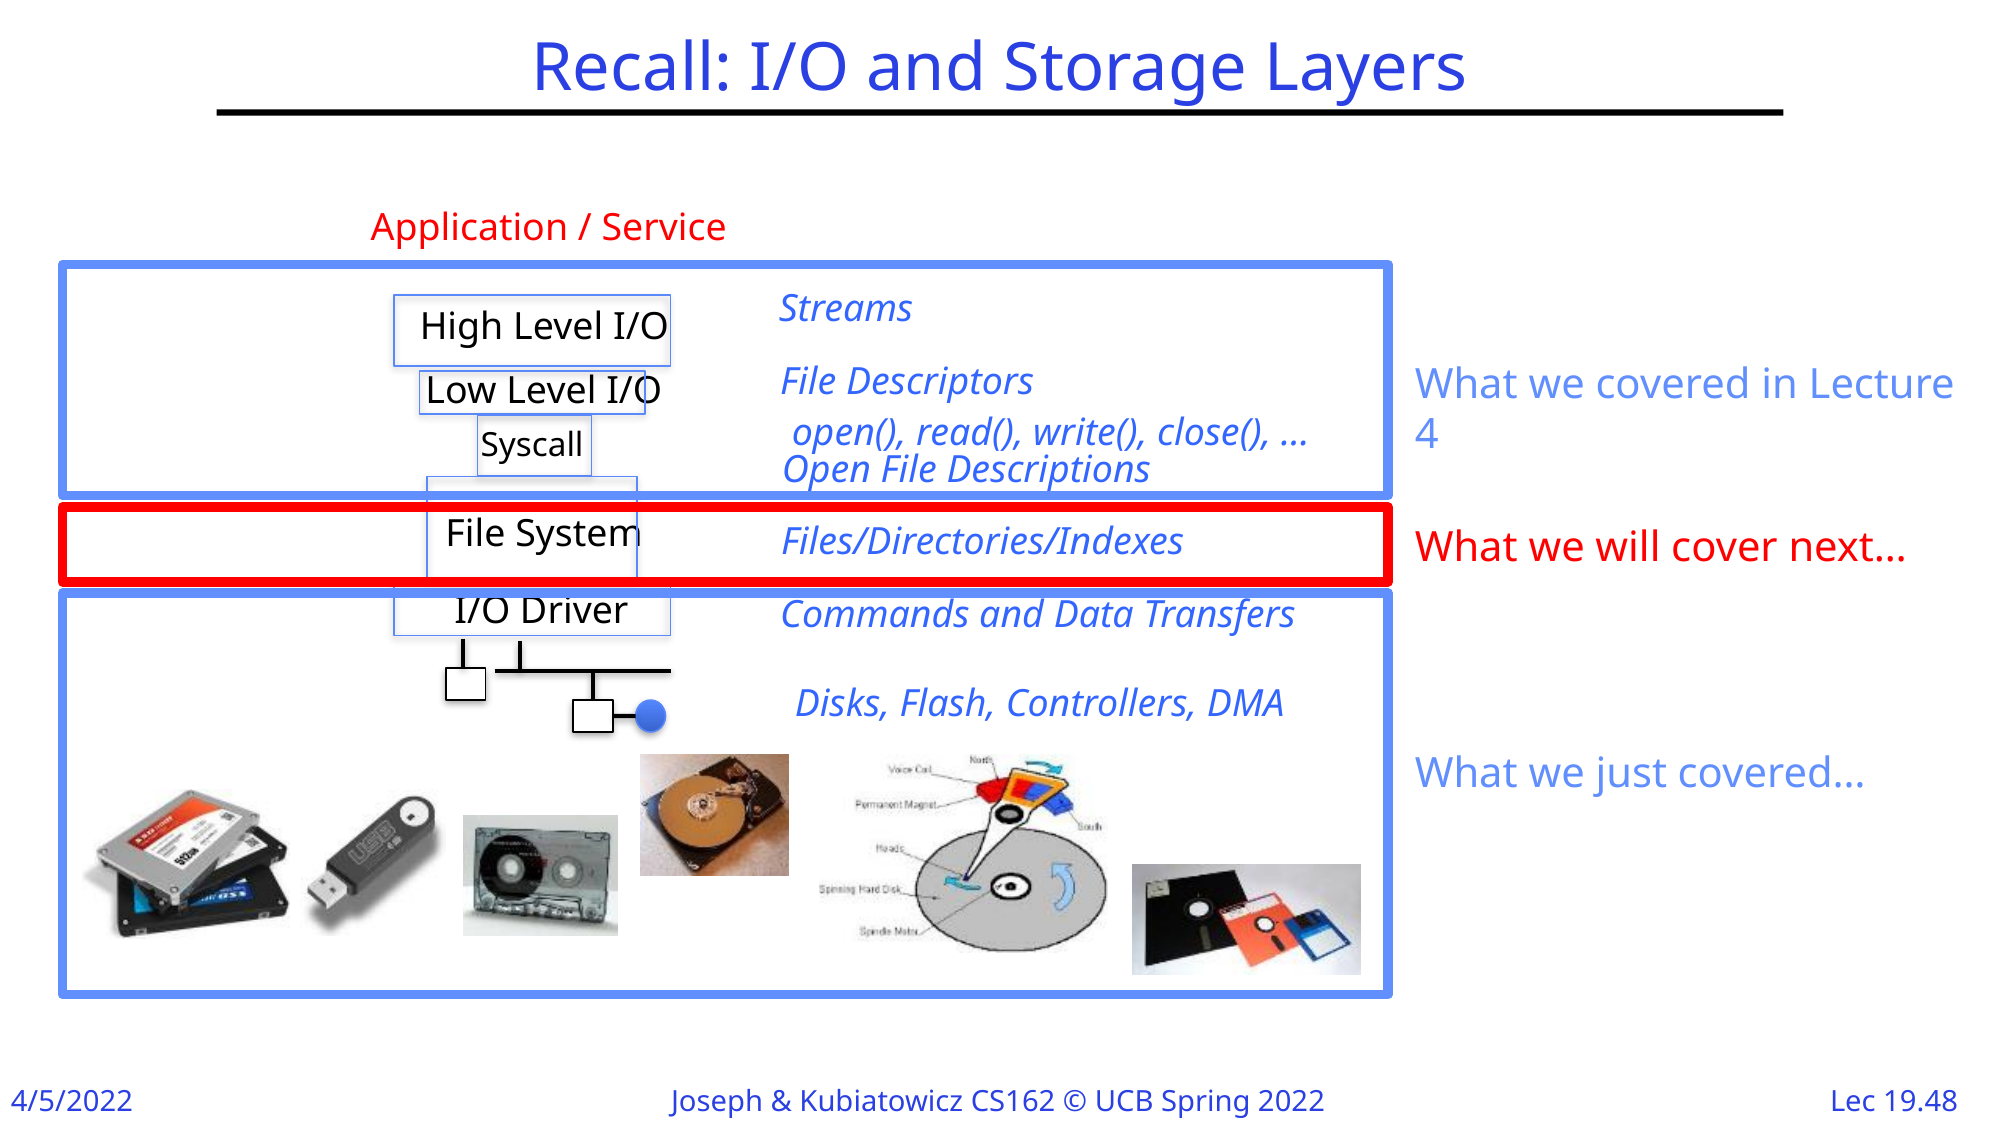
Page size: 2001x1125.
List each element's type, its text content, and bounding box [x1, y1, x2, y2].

text_box [60, 505, 1390, 584]
picture [819, 754, 1108, 953]
text_box [426, 498, 638, 505]
picture [463, 815, 619, 936]
picture [640, 754, 789, 876]
text_box [393, 584, 671, 591]
picture [81, 789, 290, 939]
text_box [60, 262, 1390, 498]
text_box What we will cover next… [1400, 512, 1937, 578]
text_box Application / Service [355, 195, 742, 255]
title Recall: I/O and Storage Layers [216, 24, 1784, 113]
picture [1132, 863, 1361, 975]
picture [300, 789, 447, 936]
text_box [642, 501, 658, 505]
text_box Open File Descriptions [767, 438, 1167, 498]
text_box What we covered in Lecture 4 [1399, 349, 1988, 465]
text_box What we just covered… [1399, 738, 1887, 804]
text_box Commands and Data Transfers [765, 584, 1312, 591]
text_box [60, 591, 1390, 997]
